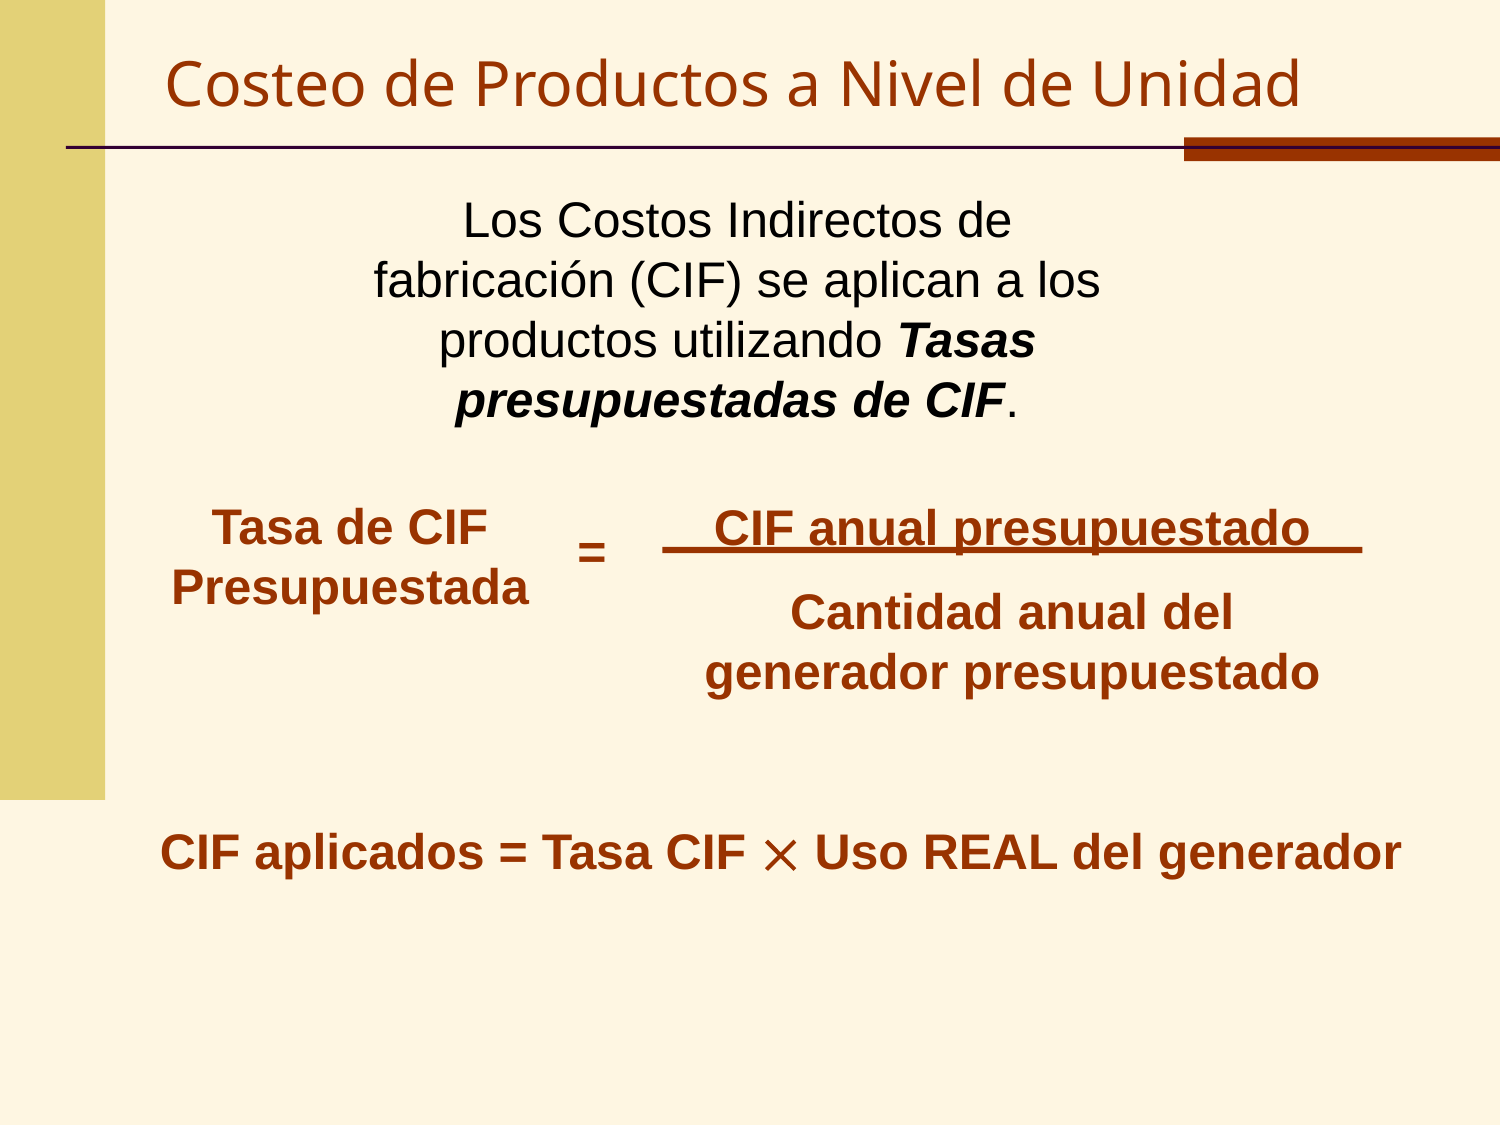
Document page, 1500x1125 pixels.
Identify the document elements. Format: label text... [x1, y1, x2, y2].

text_box Los Costos Indirectos de fabricación (CIF) se aplican a los productos utilizando Tasas presupuestadas de CIF. [350, 179, 1125, 435]
text_box Tasa de CIF Presupuestada [150, 487, 550, 623]
text_box Costeo de Productos a Nivel de Unidad [150, 37, 1450, 125]
text_box CIF anual presupuestado Cantidad anual del generador presupuestado [650, 487, 1375, 708]
text_box CIF aplicados = Tasa CIF  Uso REAL del generador [99, 812, 1463, 888]
text_box = [562, 512, 613, 588]
